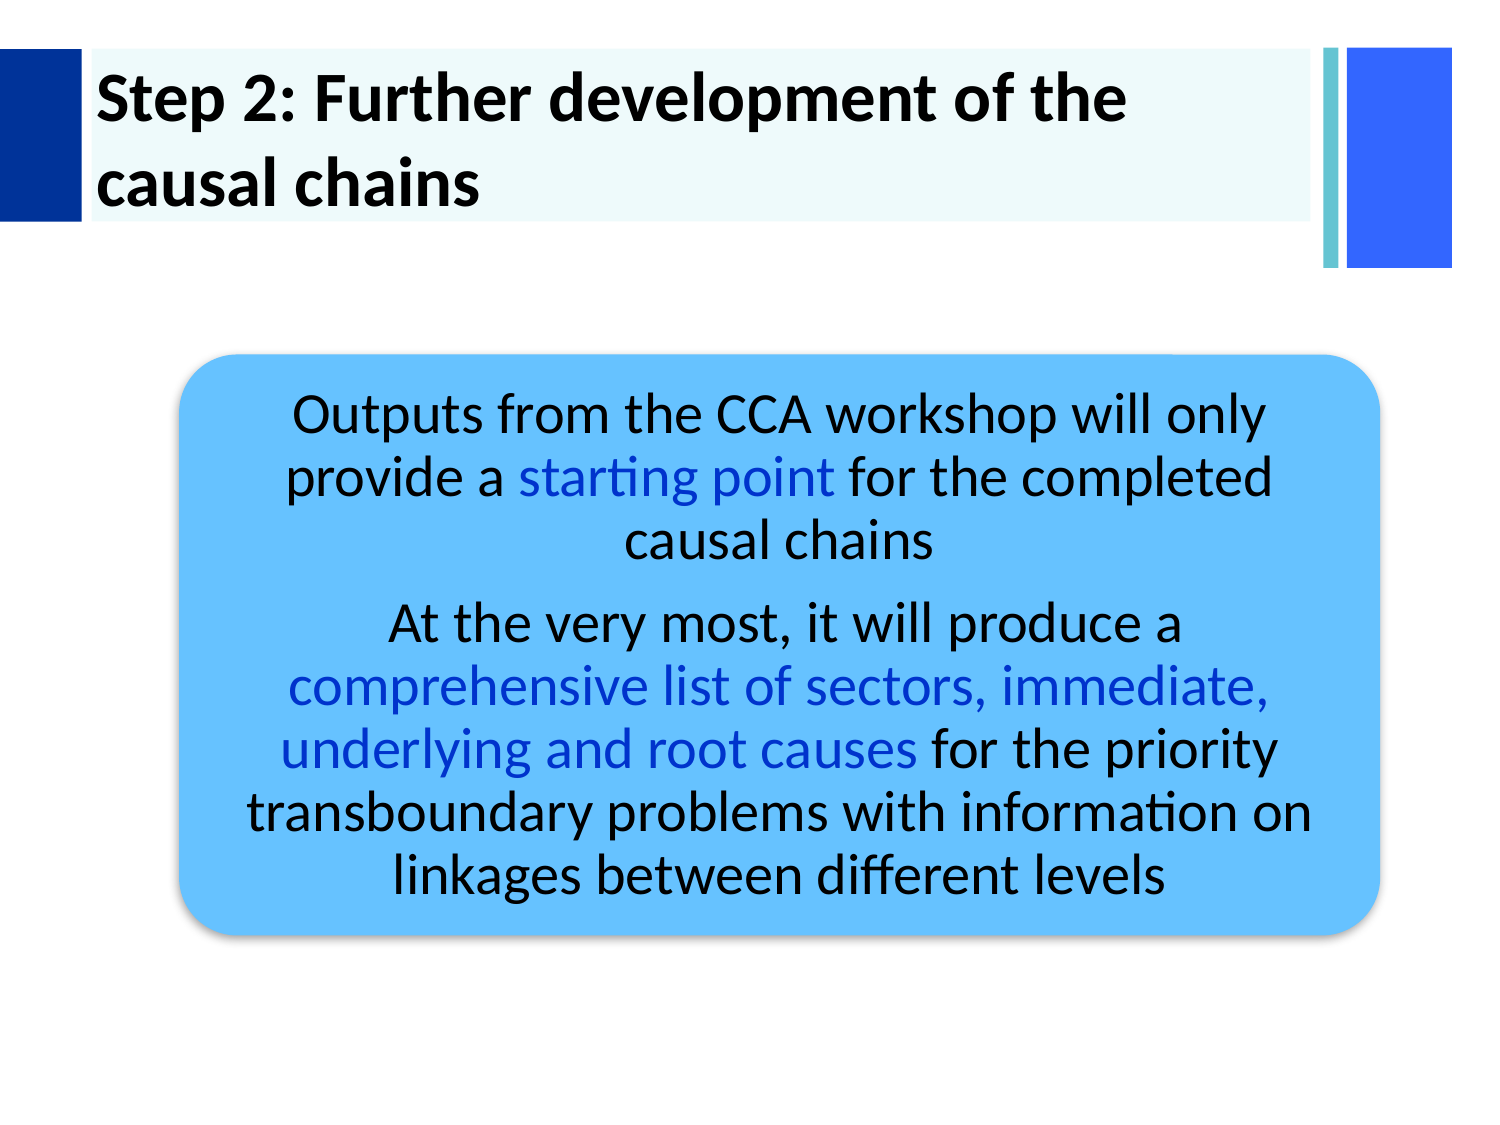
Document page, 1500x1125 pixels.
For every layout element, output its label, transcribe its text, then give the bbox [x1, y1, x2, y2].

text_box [178, 353, 1381, 936]
title Step 2: Further development of the causal chains [81, 51, 1322, 220]
